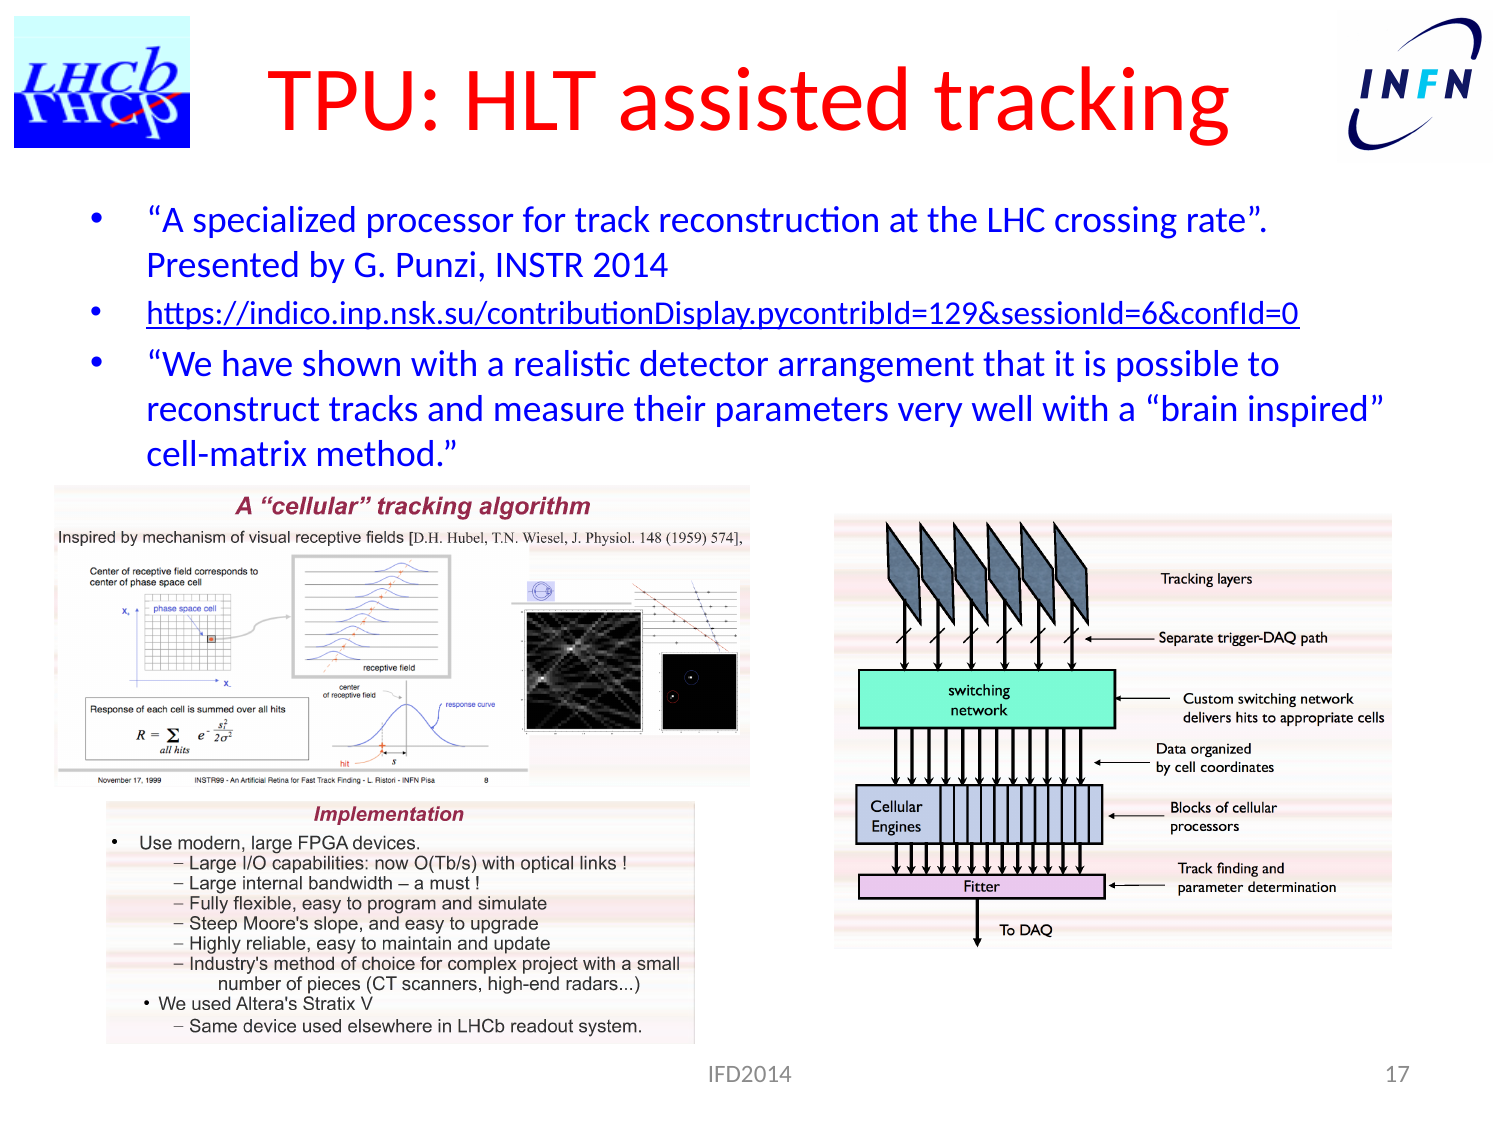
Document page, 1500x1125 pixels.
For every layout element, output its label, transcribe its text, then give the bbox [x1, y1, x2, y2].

list “A specialized processor for track reconstruction at the LHC crossing rate”. Presented by G. Punzi, INSTR 2014 https://indico.inp.nsk.su/contributionDisplay.pycontribId=129&sessionId=6&confId=0 “We have shown with a realistic detector arrangement that it is possible to reconstruct tracks and measure their parameters very well with a “brain inspired” cell-matrix method.” [75, 187, 1425, 989]
picture [53, 485, 751, 788]
picture [1425, 10, 1493, 163]
slide_number 17 [1074, 1042, 1425, 1103]
picture [14, 16, 75, 148]
picture [834, 513, 1392, 950]
footer IFD2014 [512, 1042, 988, 1103]
title TPU: HLT assisted tracking [75, 0, 1425, 187]
picture [106, 800, 695, 1044]
